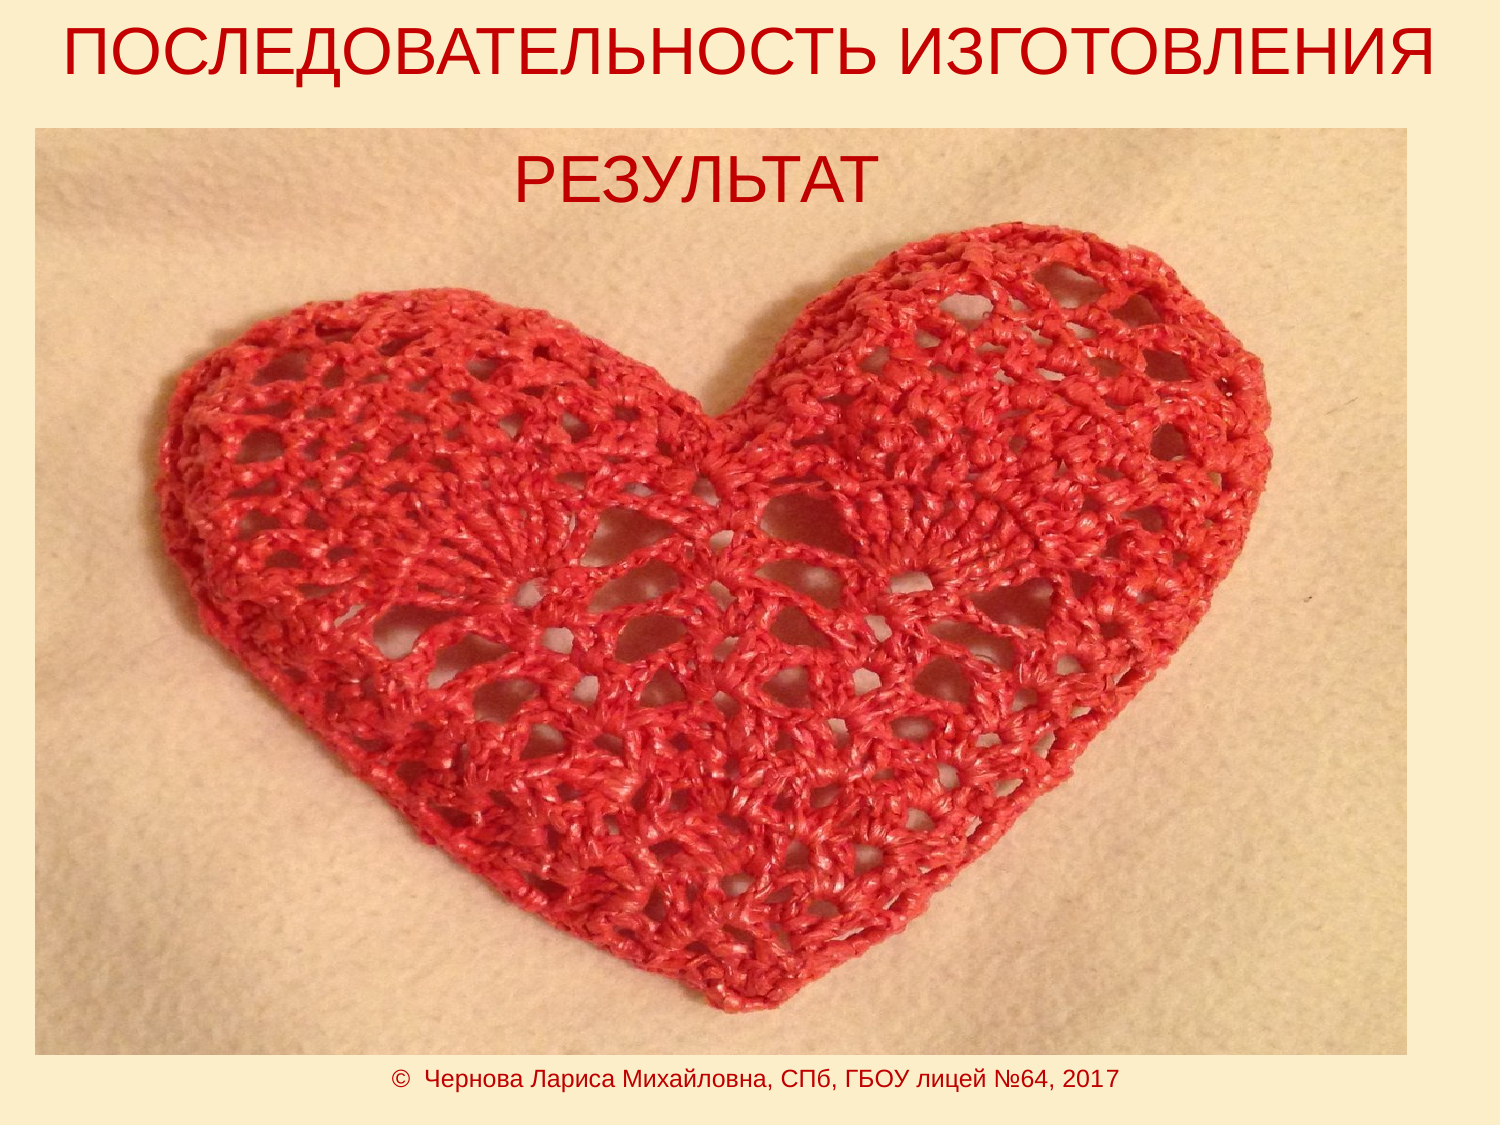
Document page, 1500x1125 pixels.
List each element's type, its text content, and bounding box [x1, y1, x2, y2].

text_box © Чернова Лариса Михайловна, СПб, ГБОУ лицей №64, 2017 [222, 1063, 1289, 1100]
picture [34, 128, 1413, 1055]
title ПОСЛЕДОВАТЕЛЬНОСТЬ ИЗГОТОВЛЕНИЯ [0, 0, 1500, 150]
